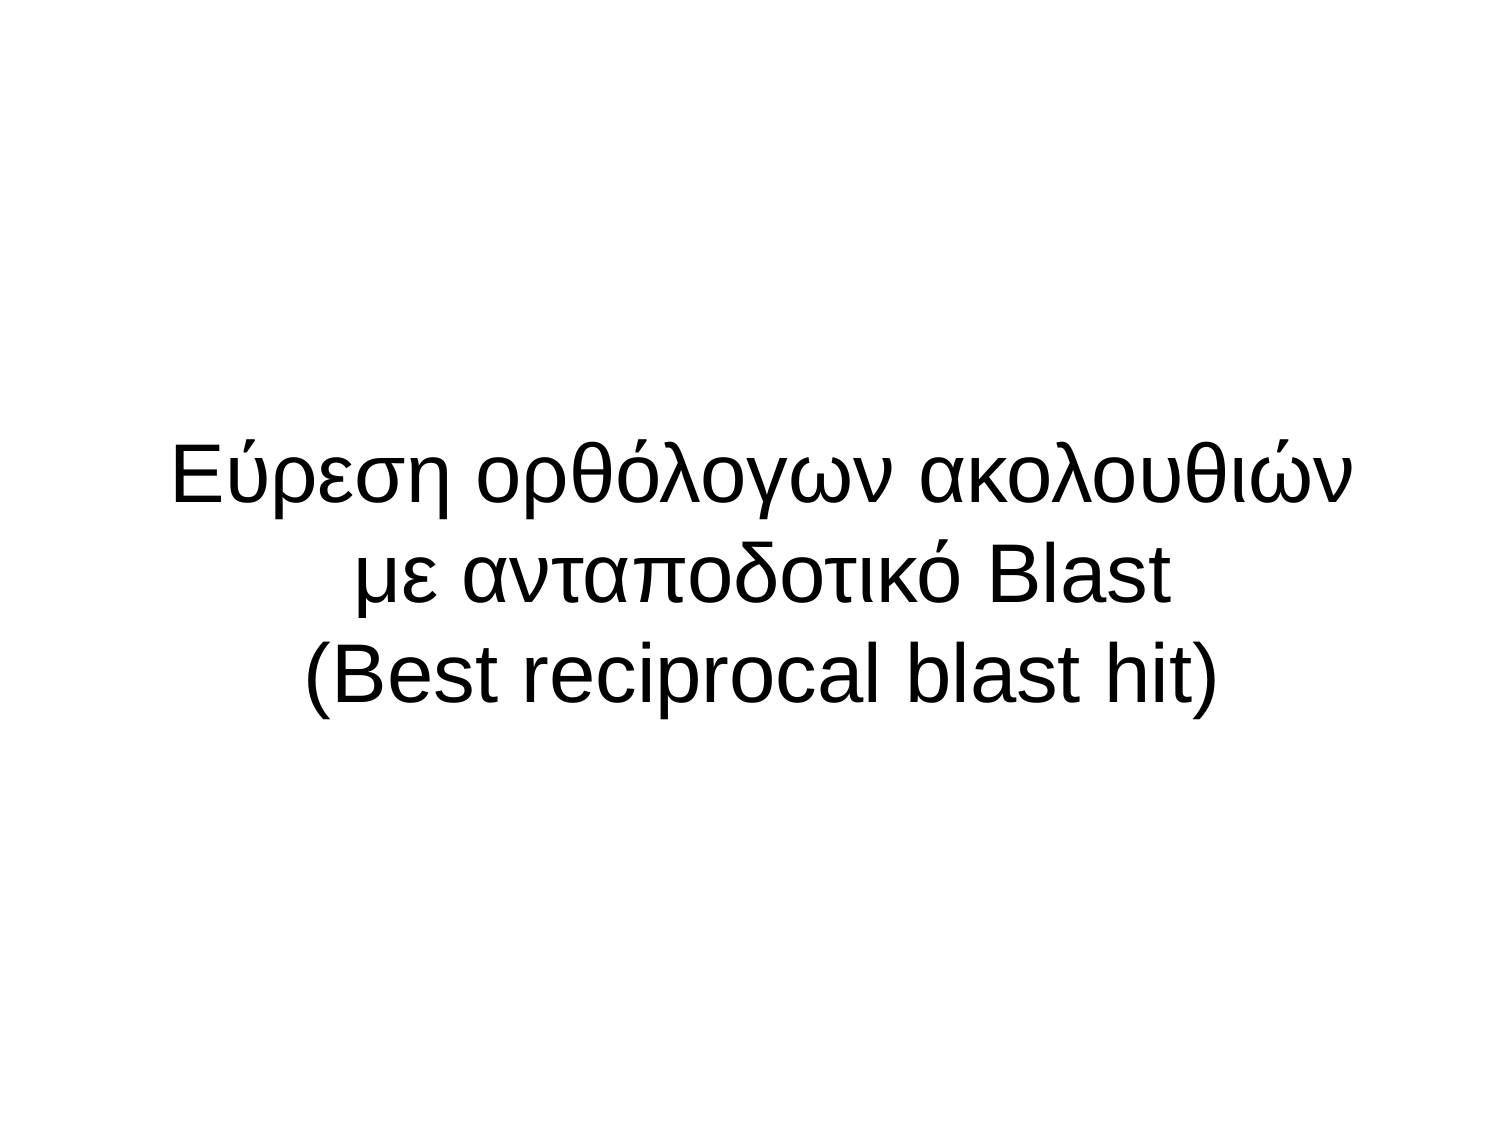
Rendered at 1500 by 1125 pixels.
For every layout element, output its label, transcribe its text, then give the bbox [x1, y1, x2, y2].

title Εύρεση ορθόλογων ακολουθιών με ανταποδοτικό Blast (Best reciprocal blast hit) [125, 474, 1400, 663]
